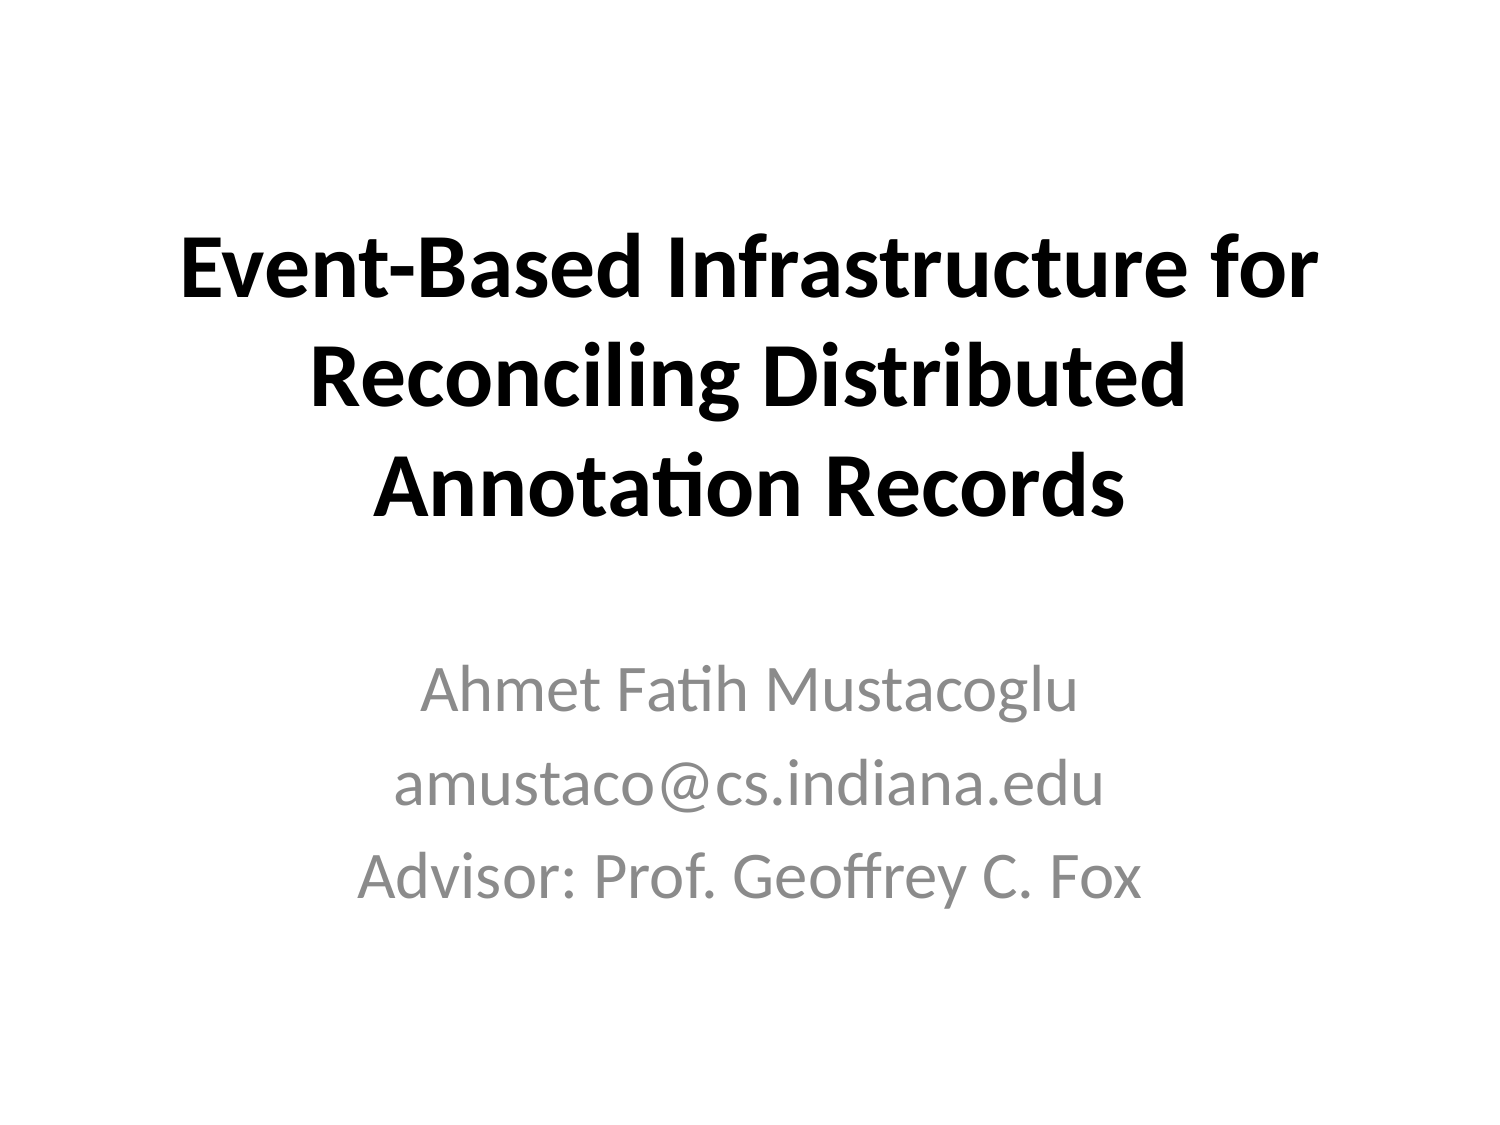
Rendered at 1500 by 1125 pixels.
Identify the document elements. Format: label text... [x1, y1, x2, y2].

subtitle Ahmet Fatih Mustacoglu amustaco@cs.indiana.edu Advisor: Prof. Geoffrey C. Fox [224, 637, 1276, 926]
title Event-Based Infrastructure for Reconciling Distributed Annotation Records [112, 149, 1388, 591]
